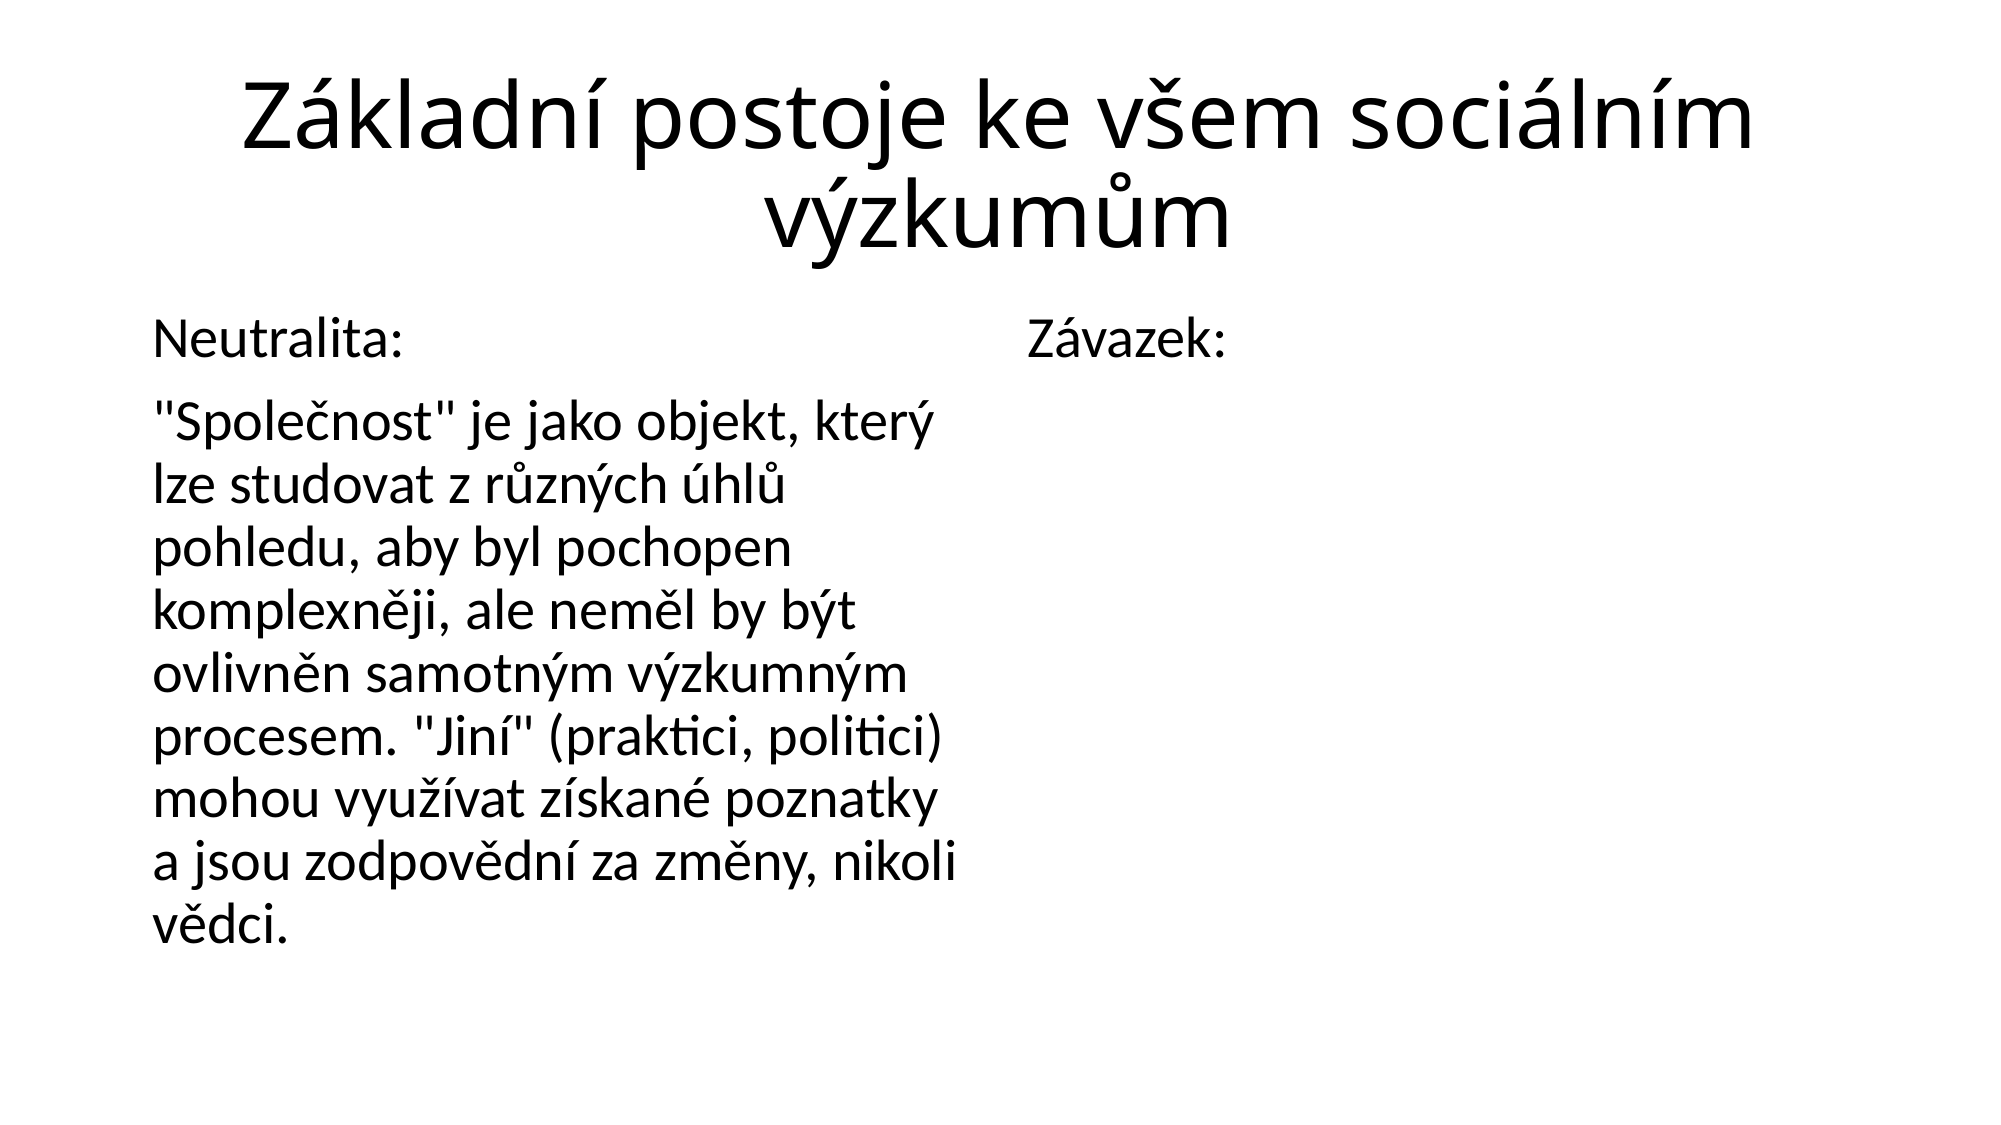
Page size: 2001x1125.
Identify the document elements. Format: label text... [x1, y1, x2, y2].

list Závazek: [1012, 299, 1863, 1014]
list Neutralita: "Společnost" je jako objekt, který lze studovat z různých úhlů pohledu, aby byl pochopen komplexněji, ale neměl by být ovlivněn samotným výzkumným procesem. "Jiní" (praktici, politici) mohou využívat získané poznatky a jsou zodpovědní za změny, nikoli vědci. [137, 299, 988, 1014]
title Základní postoje ke všem sociálním výzkumům [137, 59, 1863, 278]
